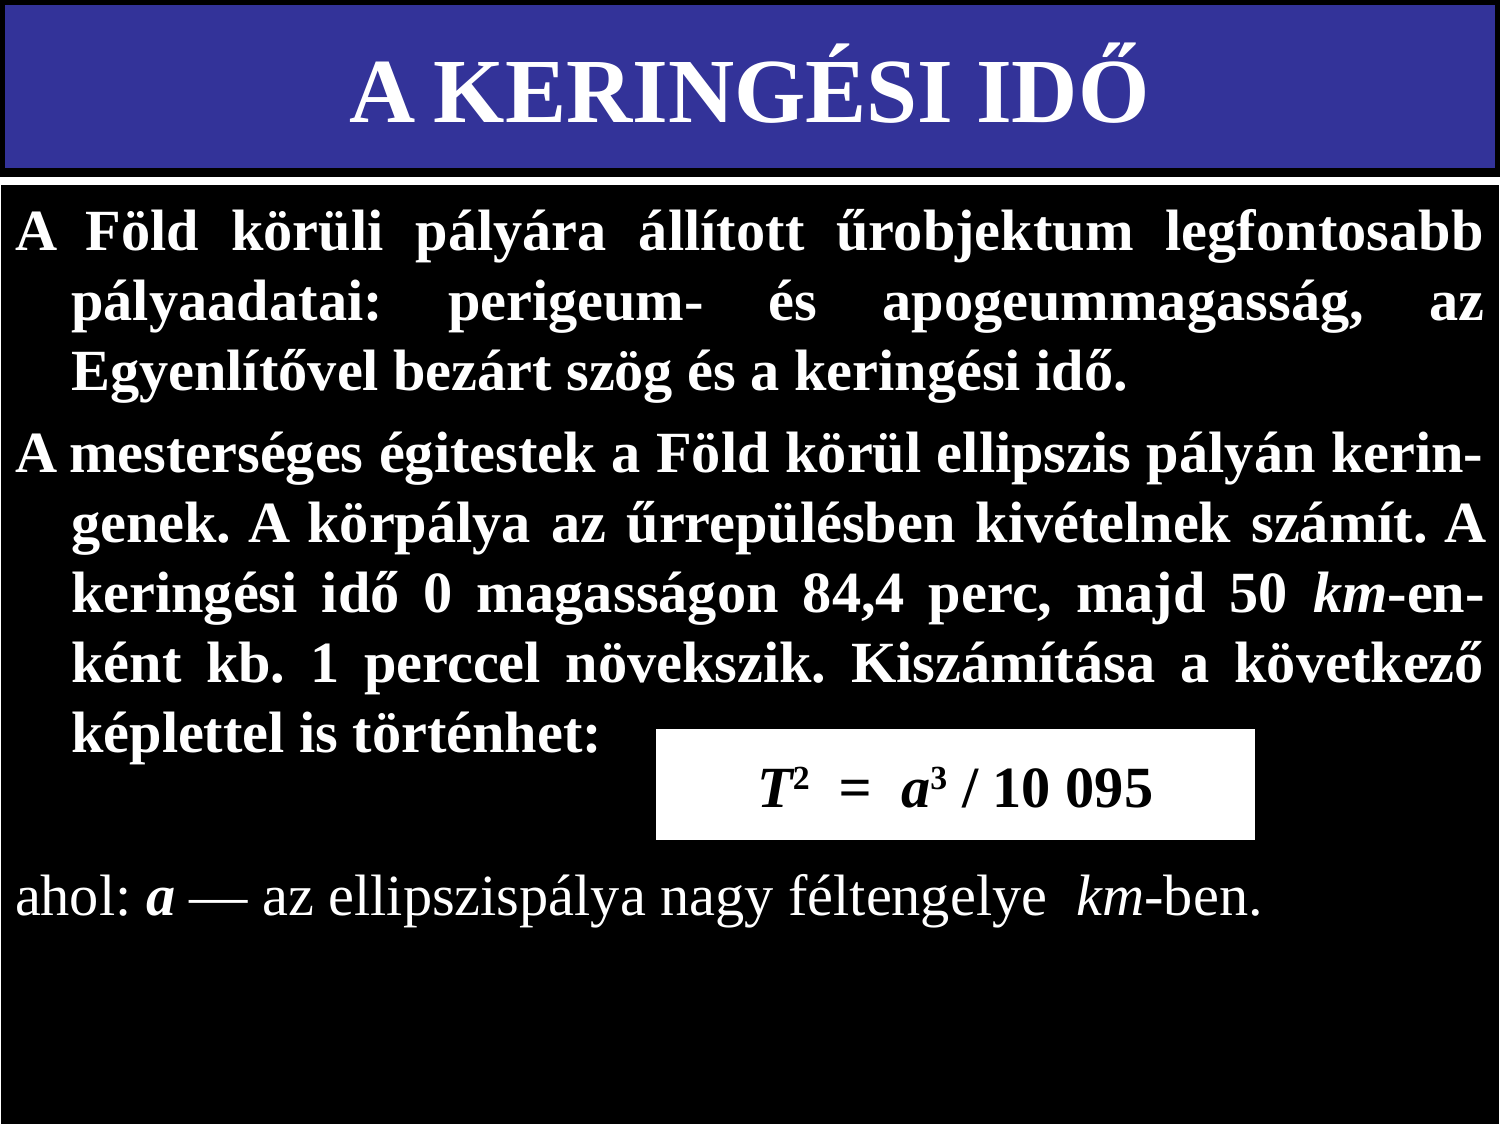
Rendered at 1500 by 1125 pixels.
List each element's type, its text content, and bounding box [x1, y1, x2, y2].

list A Föld körüli pályára állított űrobjektum legfontosabb pályaadatai: perigeum- és apogeummagasság, az Egyenlítővel bezárt szög és a keringési idő. A mesterséges égitestek a Föld körül ellipszis pályán kerin-genek. A körpálya az űrrepülésben kivételnek számít. A keringési idő 0 magasságon 84,4 perc, majd 50 km-en-ként kb. 1 perccel növekszik. Kiszámítása a következő képlettel is történhet: ahol: a — az ellipszispálya nagy féltengelye km-ben. [0, 184, 1500, 1125]
title A KERINGÉSI IDŐ [0, 0, 1500, 173]
text_box T2 = a3 / 10 095 [655, 727, 1256, 841]
